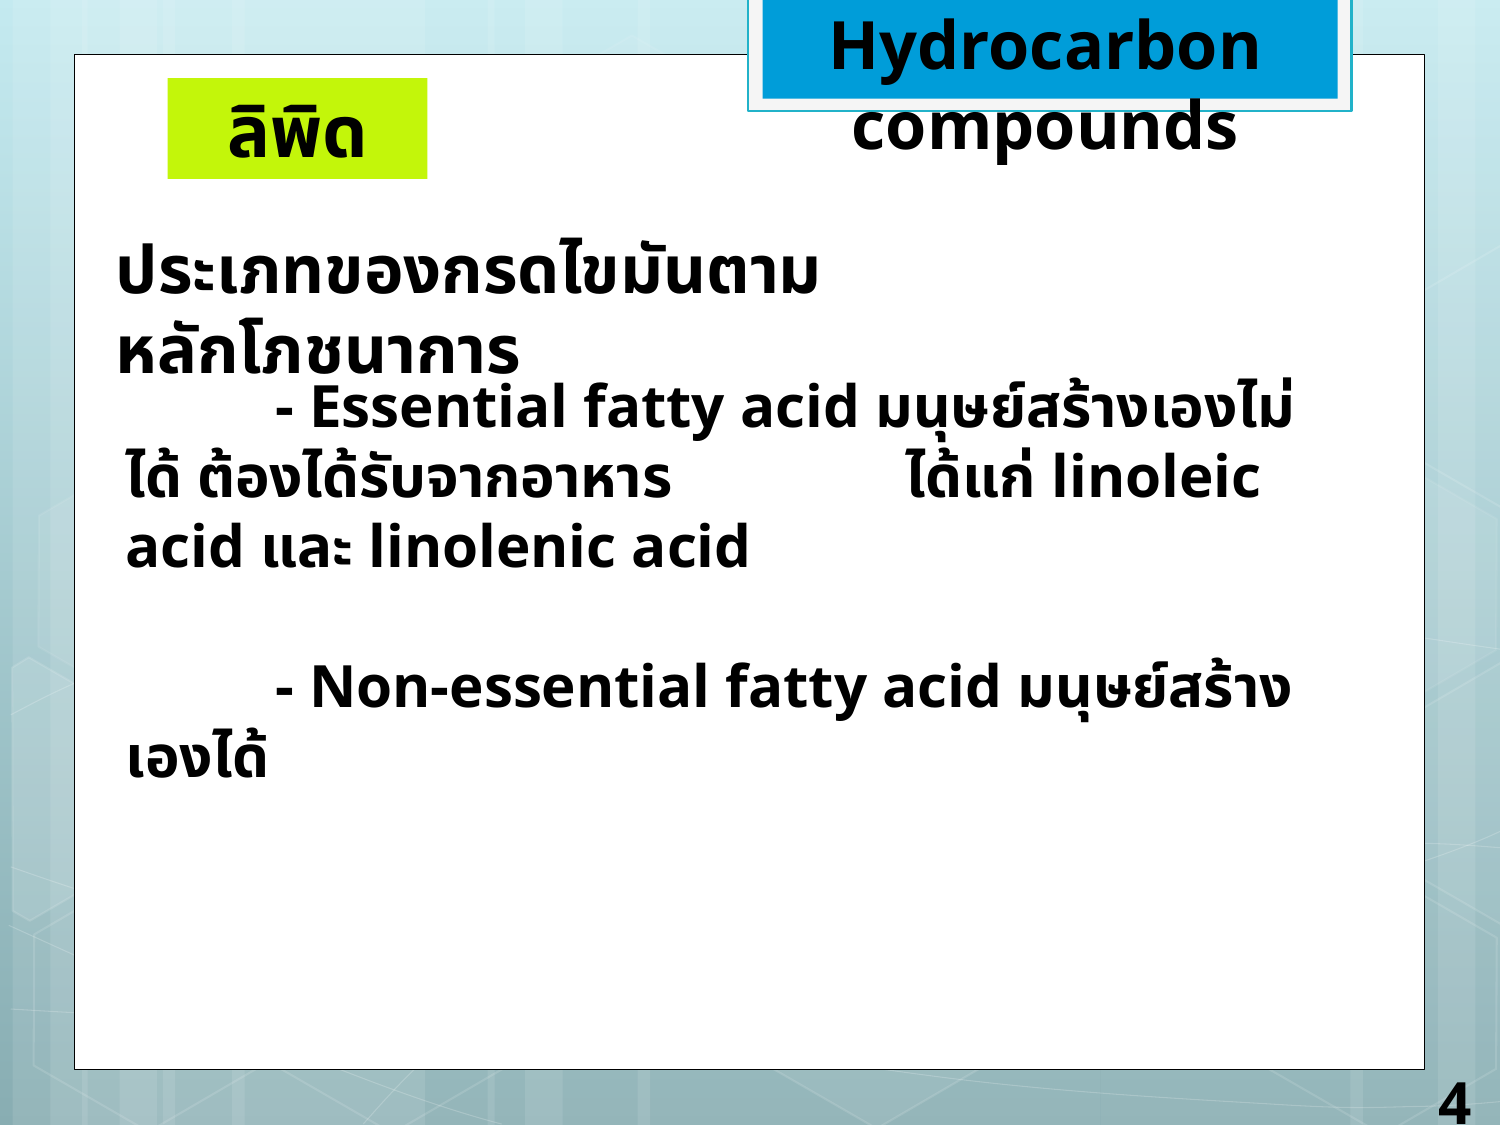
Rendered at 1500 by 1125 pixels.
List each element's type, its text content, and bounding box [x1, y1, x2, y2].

text_box ลิพิด [167, 78, 428, 179]
text_box 42 [1423, 1058, 1500, 1125]
text_box Hydrocarbon compounds [738, 0, 1353, 97]
text_box ประเภทของกรดไขมันตามหลักโภชนาการ [100, 219, 933, 395]
text_box - Essential fatty acid มนุษย์สร้างเองไม่ได้ ต้องได้รับจากอาหาร ได้แก่ linoleic acid และ linolenic acid - Non-essential fatty acid มนุษย์สร้างเองได้ [110, 362, 1363, 797]
